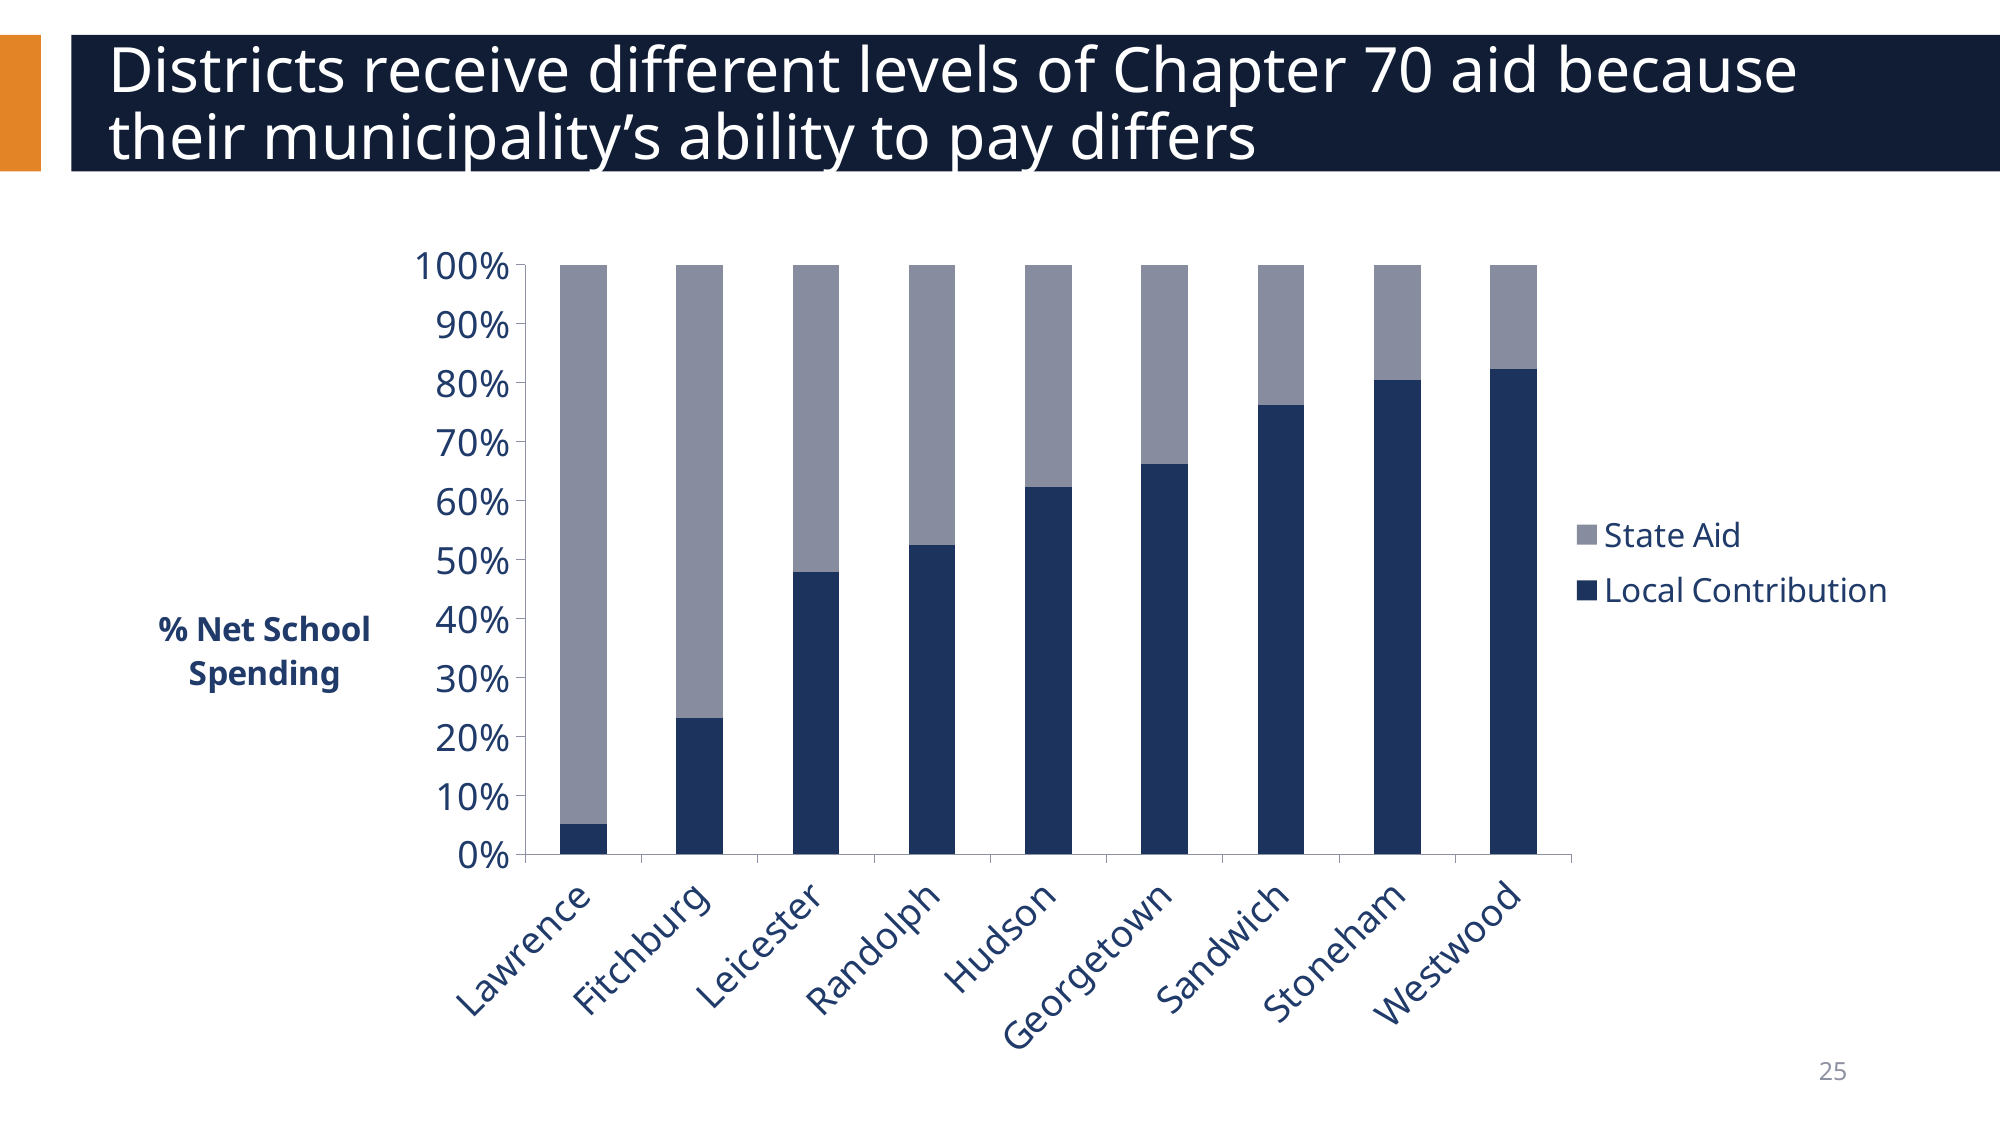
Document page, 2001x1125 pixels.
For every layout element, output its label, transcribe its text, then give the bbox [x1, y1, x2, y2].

title Districts receive different levels of Chapter 70 aid because their municipality’s ability to pay differs [93, 49, 1959, 162]
chart [93, 229, 1931, 1076]
slide_number 25 [1412, 1076, 1863, 1103]
